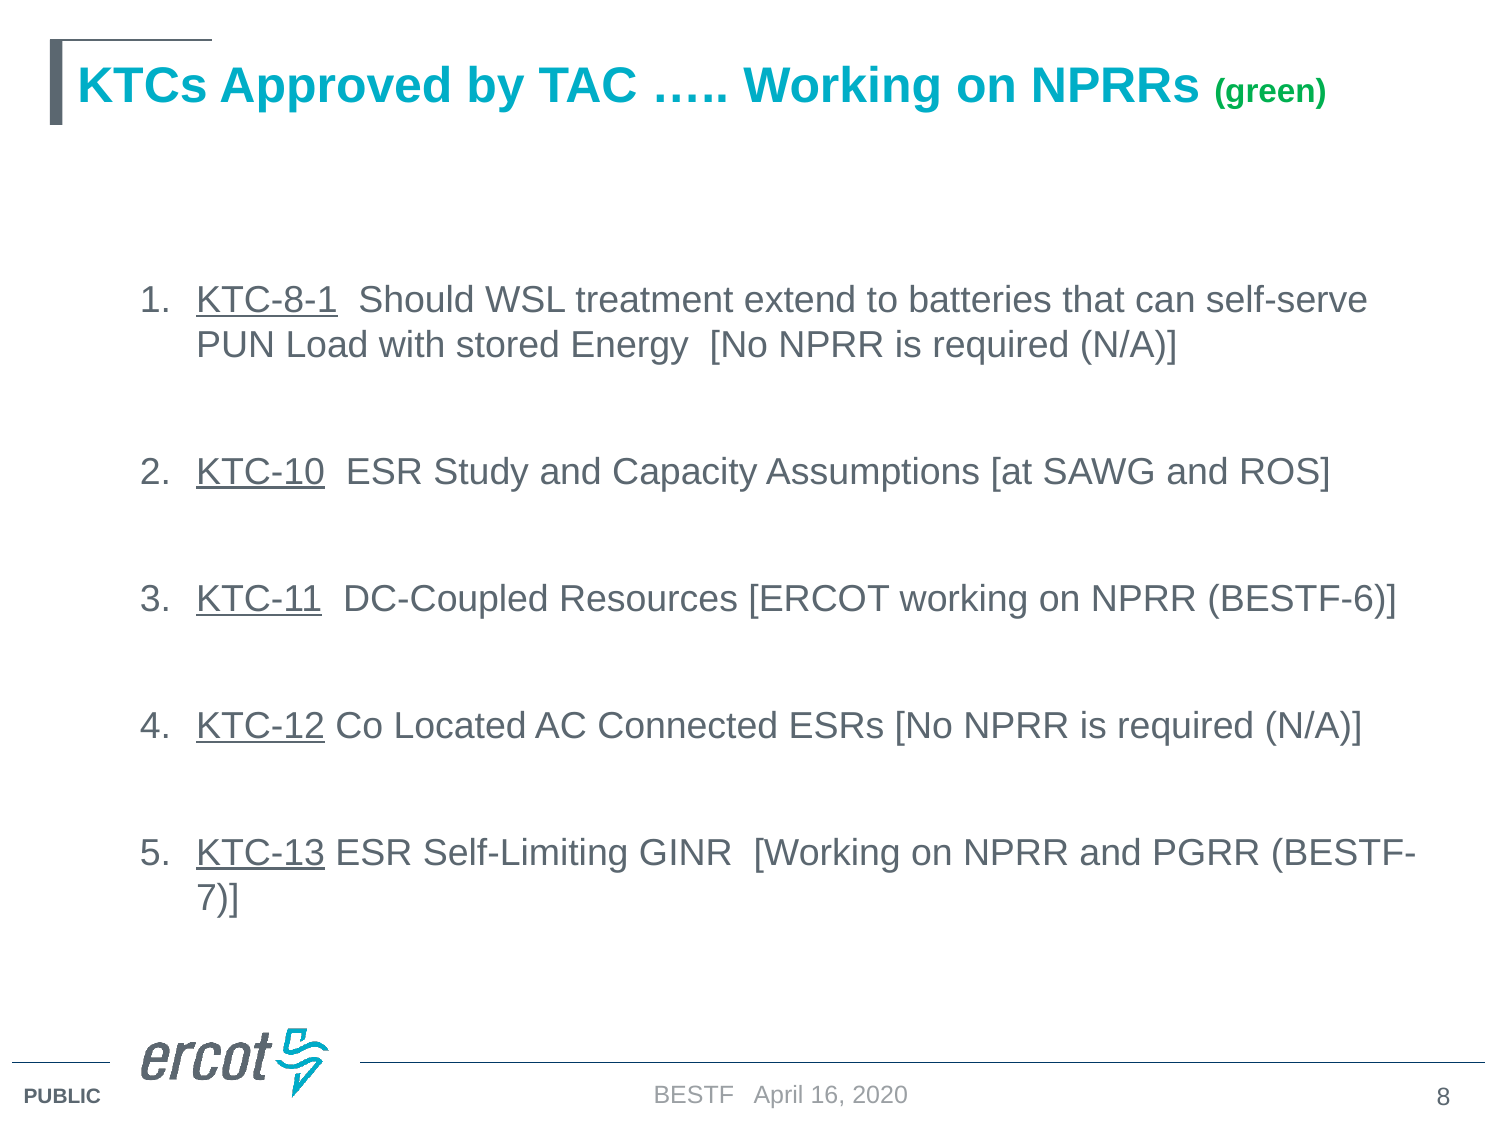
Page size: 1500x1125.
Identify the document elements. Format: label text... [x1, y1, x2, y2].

picture [137, 1024, 332, 1100]
list KTC-8-1 Should WSL treatment extend to batteries that can self-serve PUN Load with stored Energy [No NPRR is required (N/A)] KTC-10 ESR Study and Capacity Assumptions [at SAWG and ROS] KTC-11 DC-Coupled Resources [ERCOT working on NPRR (BESTF-6)] KTC-12 Co Located AC Connected ESRs [No NPRR is required (N/A)] KTC-13 ESR Self-Limiting GINR [Working on NPRR and PGRR (BESTF-7)] [50, 162, 1450, 992]
title KTCs Approved by TAC ….. Working on NPRRs (green) [62, 39, 1450, 125]
footer BESTF April 16, 2020 [450, 1074, 1113, 1113]
